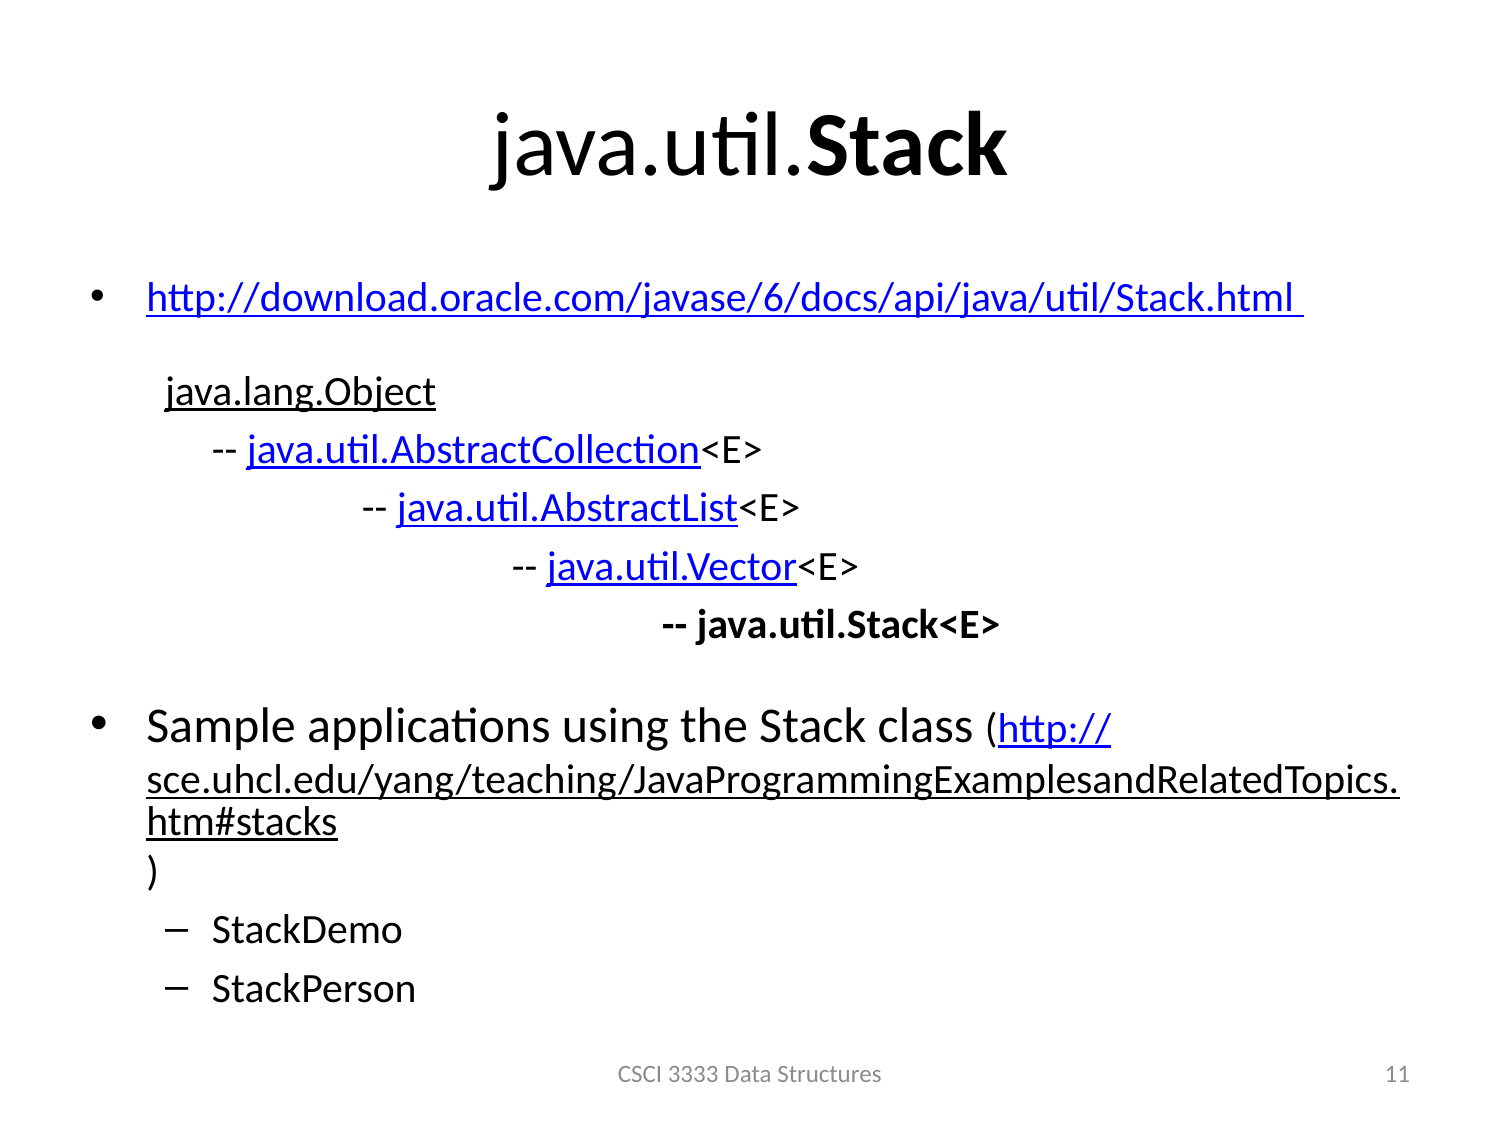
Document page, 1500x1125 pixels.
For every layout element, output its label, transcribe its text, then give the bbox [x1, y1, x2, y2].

title java.util.Stack [75, 45, 1425, 233]
slide_number 11 [1074, 1042, 1425, 1103]
footer CSCI 3333 Data Structures [512, 1042, 988, 1103]
list http://download.oracle.com/javase/6/docs/api/java/util/Stack.html java.lang.Object -- java.util.AbstractCollection<E> -- java.util.AbstractList<E> -- java.util.Vector<E> -- java.util.Stack<E> Sample applications using the Stack class (http://sce.uhcl.edu/yang/teaching/JavaProgrammingExamplesandRelatedTopics.htm#stacks) StackDemo StackPerson [75, 262, 1425, 1005]
